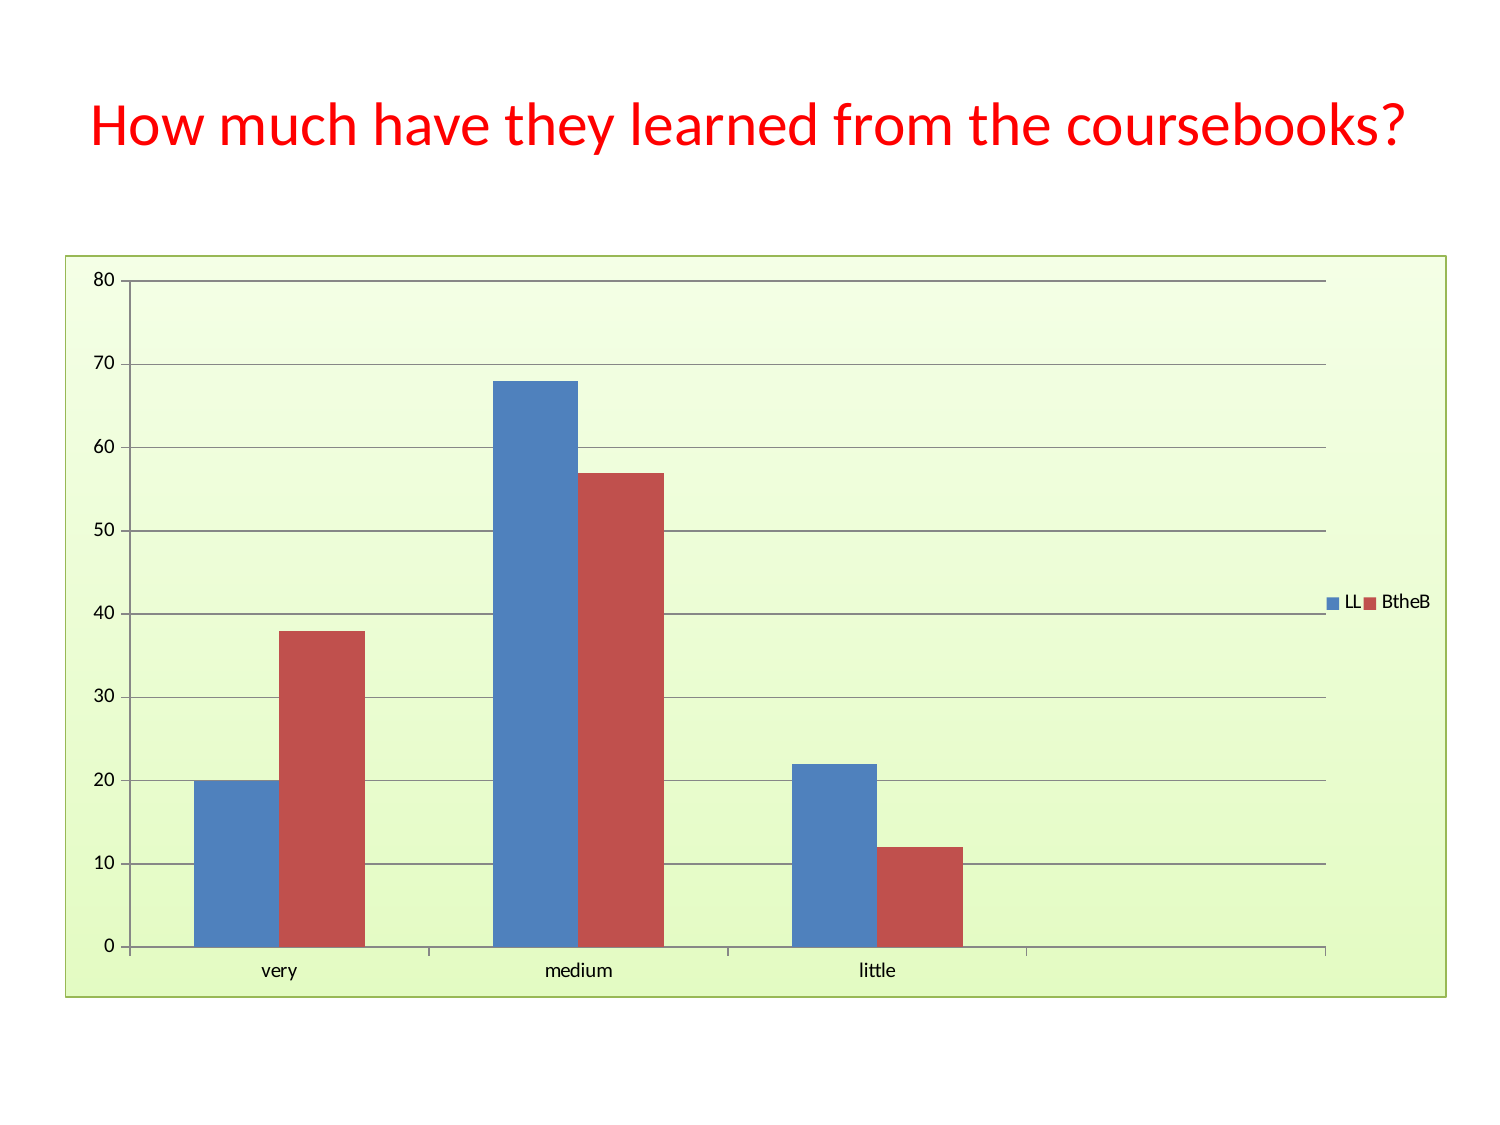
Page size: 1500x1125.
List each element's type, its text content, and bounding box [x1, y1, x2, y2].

chart [64, 255, 1448, 998]
title How much have they learned from the coursebooks? [75, 45, 1425, 197]
